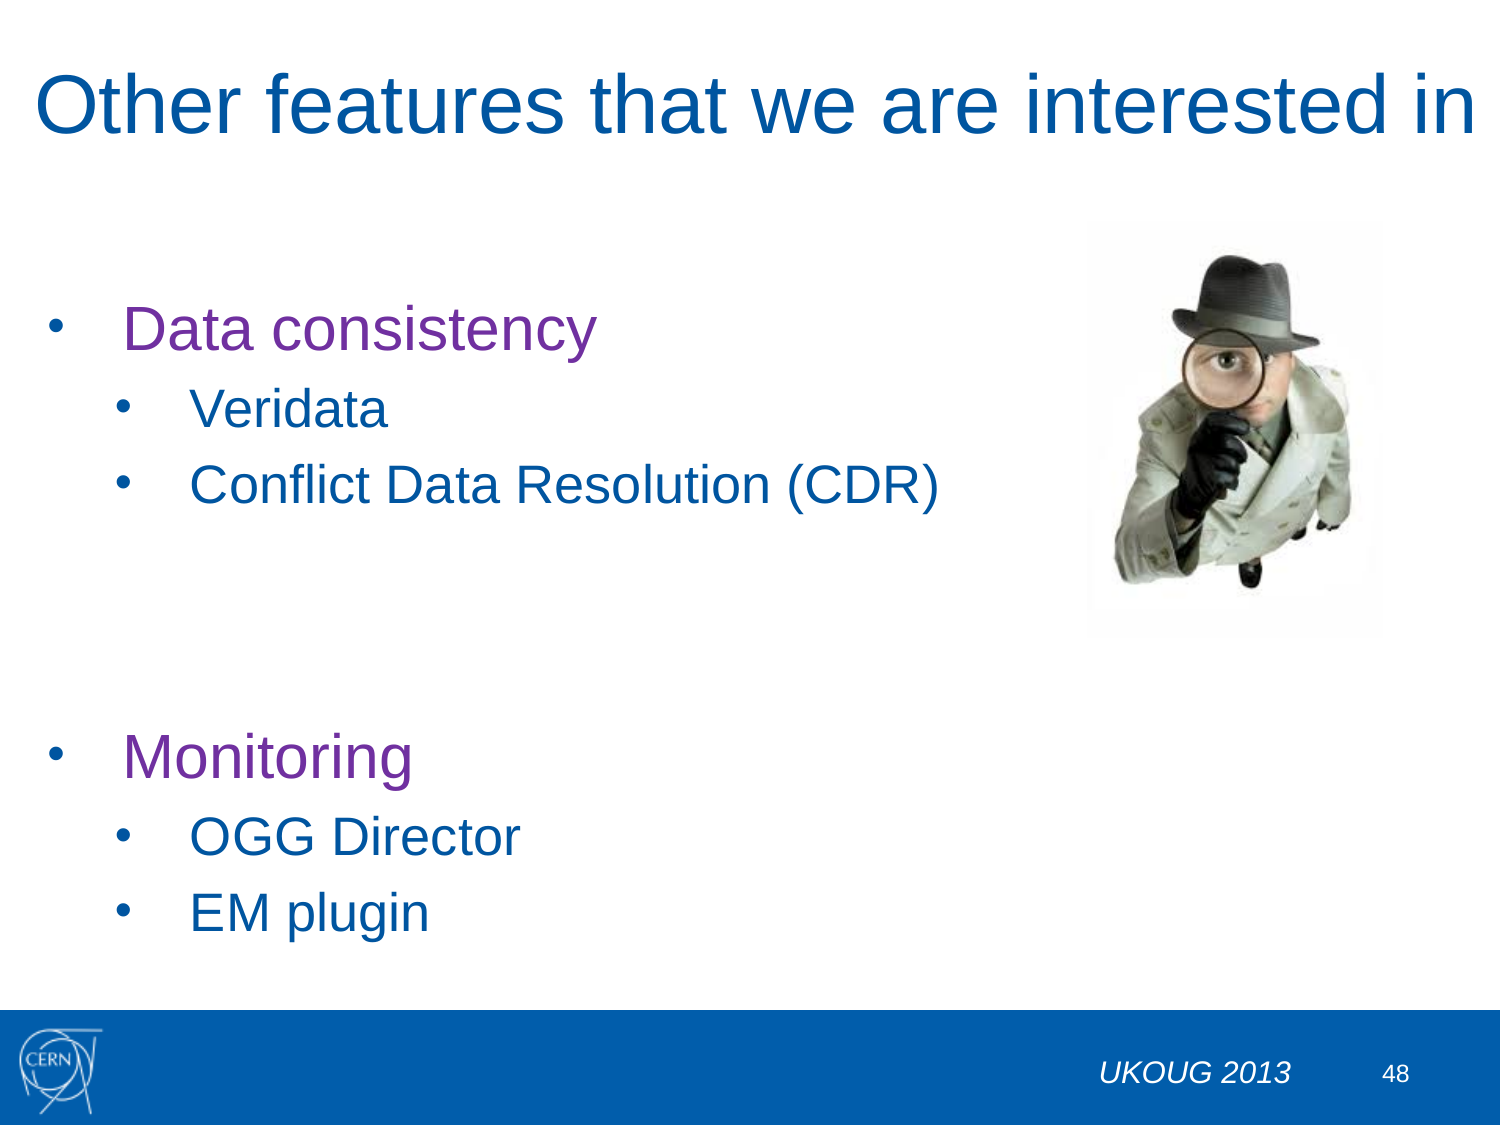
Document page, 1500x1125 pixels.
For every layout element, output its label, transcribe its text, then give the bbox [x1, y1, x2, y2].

picture [1087, 221, 1384, 638]
slide_number 48 [1342, 1042, 1425, 1103]
footer UKOUG 2013 [500, 1041, 1307, 1102]
title Other features that we are interested in [26, 23, 1500, 178]
list Data consistency Veridata Conflict Data Resolution (CDR) Monitoring OGG Director EM plugin [26, 193, 1475, 995]
